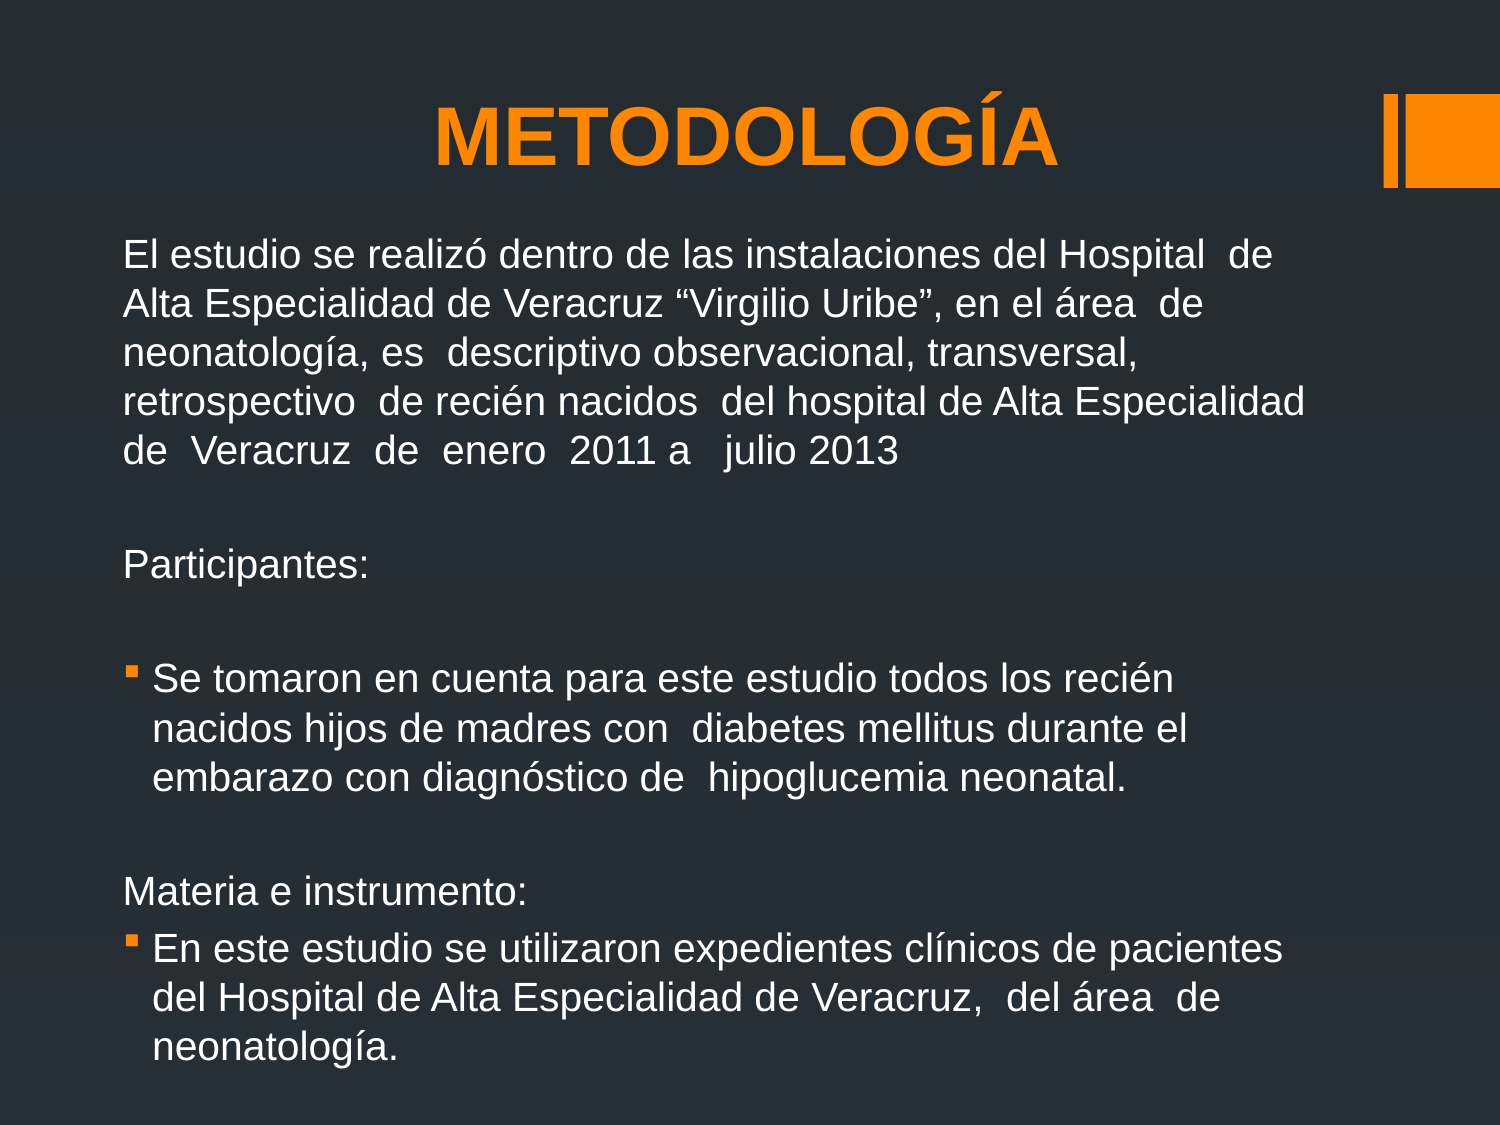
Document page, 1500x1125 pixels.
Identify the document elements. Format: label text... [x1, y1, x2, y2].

title METODOLOGÍA [147, 0, 1348, 190]
list El estudio se realizó dentro de las instalaciones del Hospital de Alta Especialidad de Veracruz “Virgilio Uribe”, en el área de neonatología, es descriptivo observacional, transversal, retrospectivo de recién nacidos del hospital de Alta Especialidad de Veracruz de enero 2011 a julio 2013 Participantes: Se tomaron en cuenta para este estudio todos los recién nacidos hijos de madres con diabetes mellitus durante el embarazo con diagnóstico de hipoglucemia neonatal. Materia e instrumento: En este estudio se utilizaron expedientes clínicos de pacientes del Hospital de Alta Especialidad de Veracruz, del área de neonatología. [100, 219, 1350, 1083]
